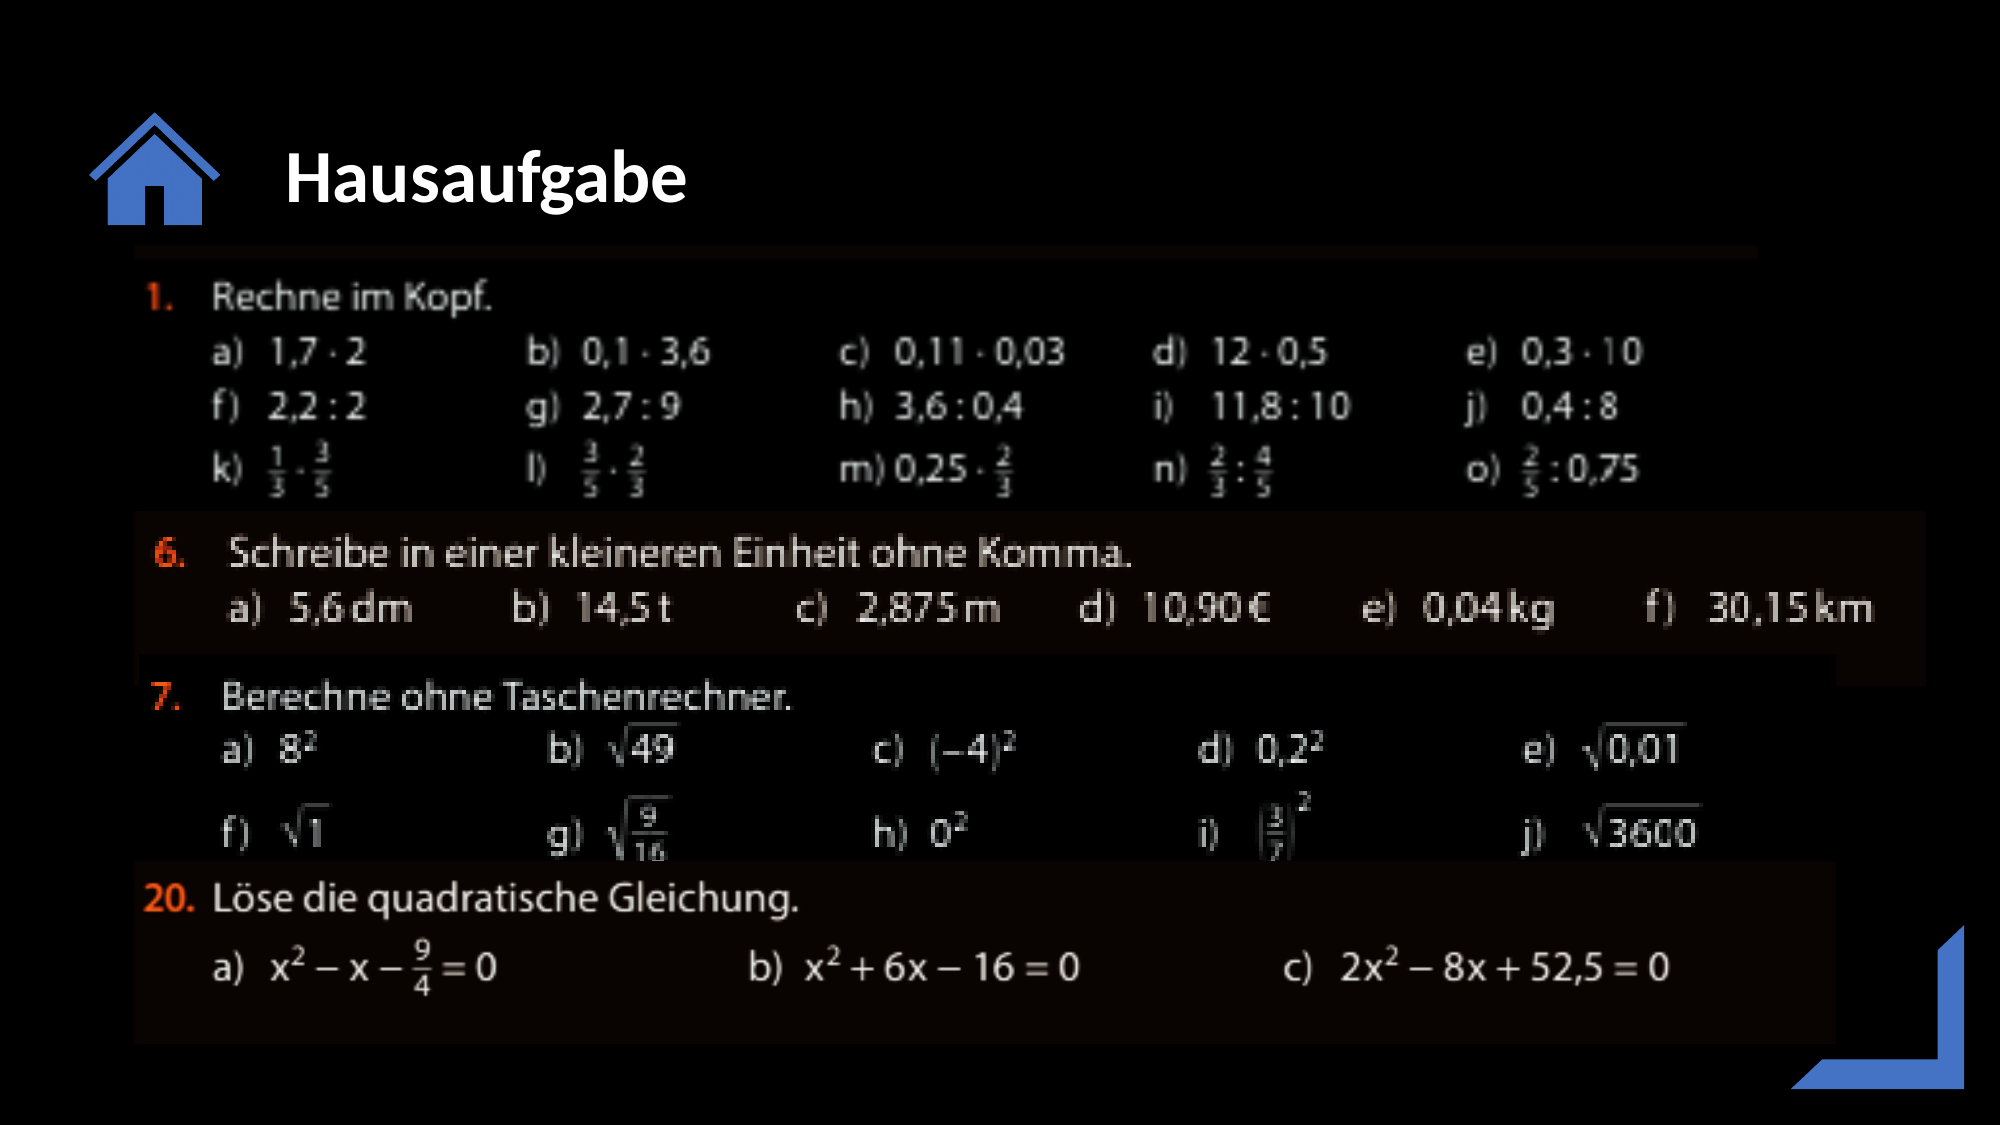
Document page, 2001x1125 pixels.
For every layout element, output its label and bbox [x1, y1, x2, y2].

picture [79, 93, 230, 244]
picture [133, 245, 1926, 1044]
